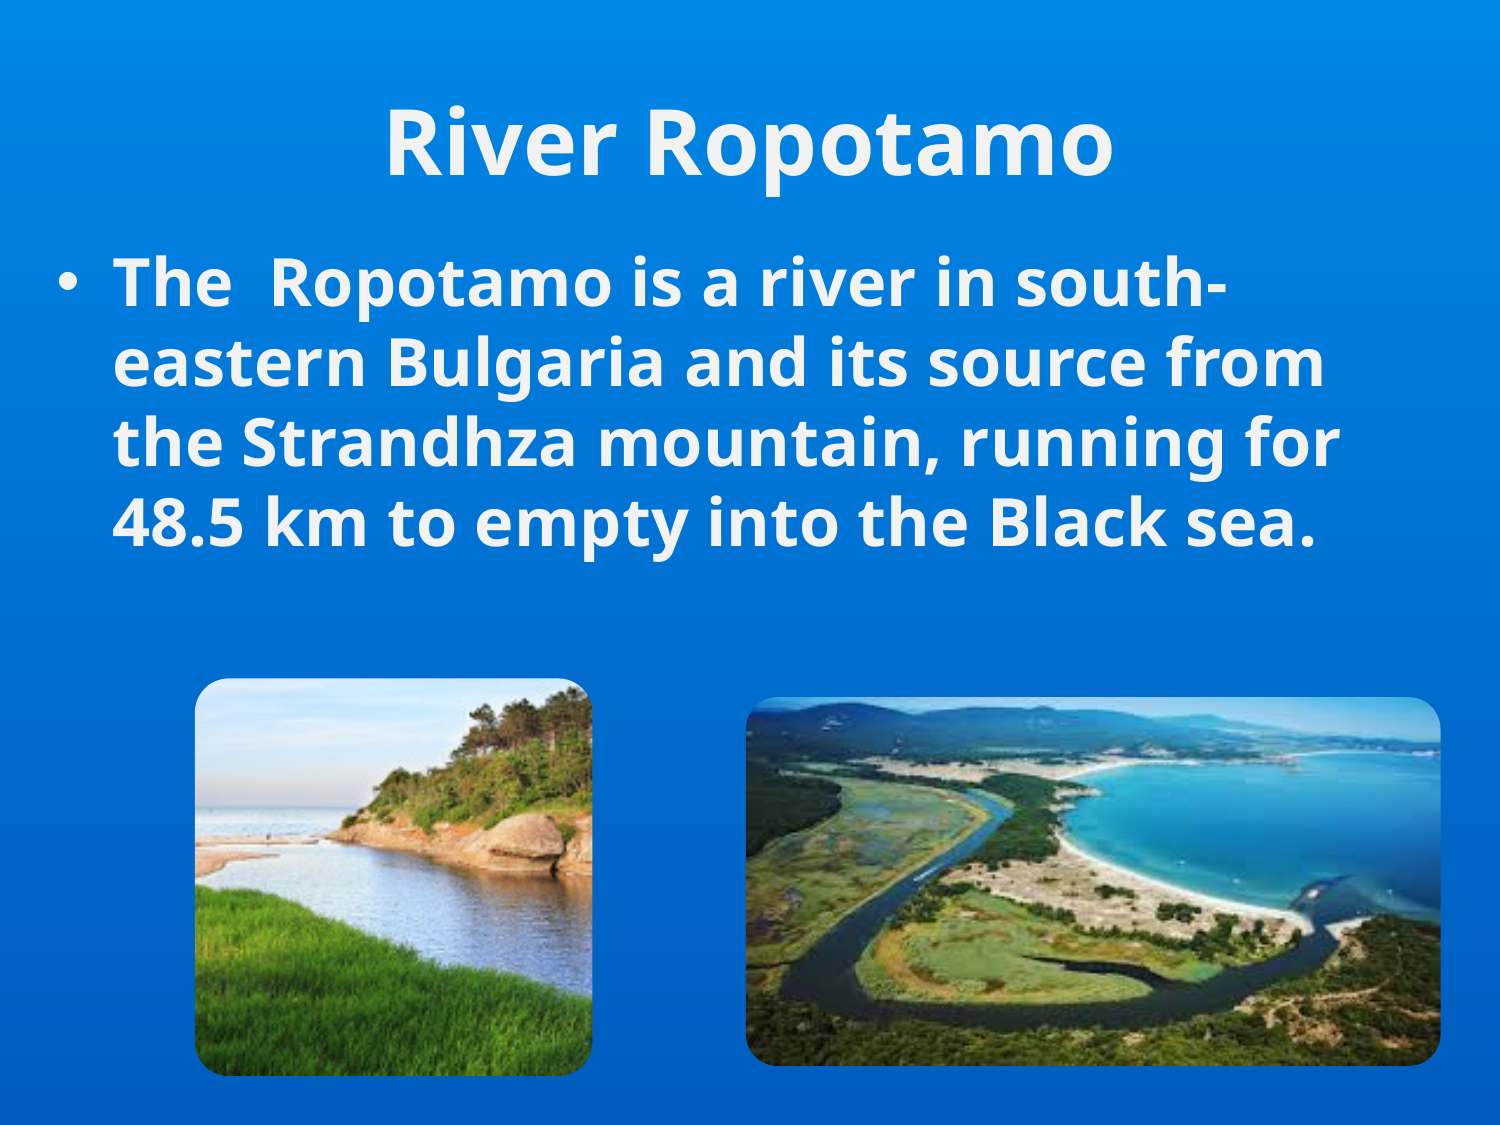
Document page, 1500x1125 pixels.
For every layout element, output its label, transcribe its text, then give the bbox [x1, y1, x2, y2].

list The Ropotamo is a river in south-eastern Bulgaria and its source from the Strandhza mountain, running for 48.5 km to empty into the Black sea. [41, 232, 1425, 764]
picture [194, 678, 593, 1077]
title River Ropotamo [75, 45, 1425, 232]
picture [745, 696, 1441, 1067]
